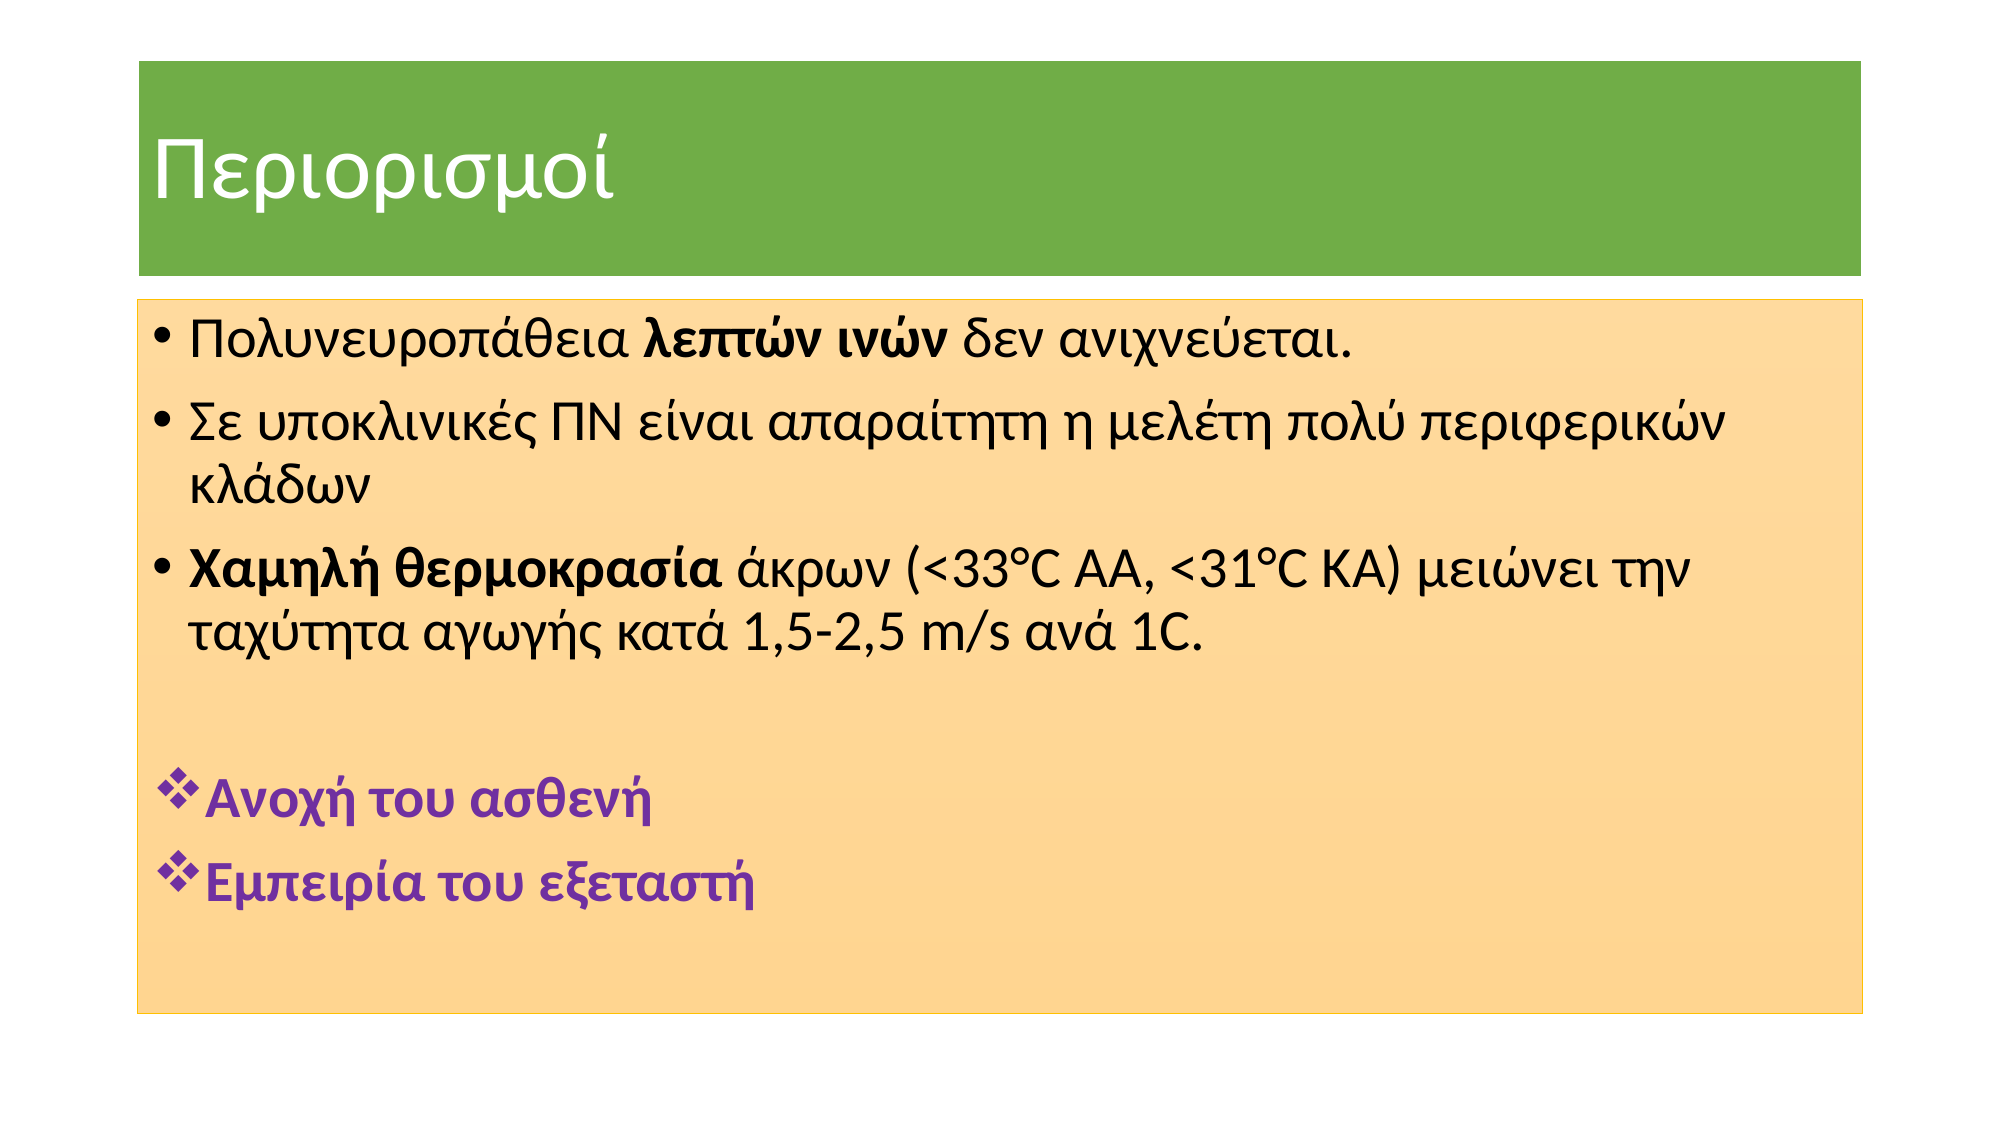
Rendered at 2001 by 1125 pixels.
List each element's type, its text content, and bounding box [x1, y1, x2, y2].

list Πολυνευροπάθεια λεπτών ινών δεν ανιχνεύεται. Σε υποκλινικές ΠΝ είναι απαραίτητη η μελέτη πολύ περιφερικών κλάδων Χαμηλή θερμοκρασία άκρων (<33°C ΑΑ, <31°C ΚΑ) μειώνει την ταχύτητα αγωγής κατά 1,5-2,5 m/s ανά 1C. Ανοχή του ασθενή Εμπειρία του εξεταστή [137, 299, 1863, 1014]
title Περιορισμοί [136, 58, 1864, 279]
